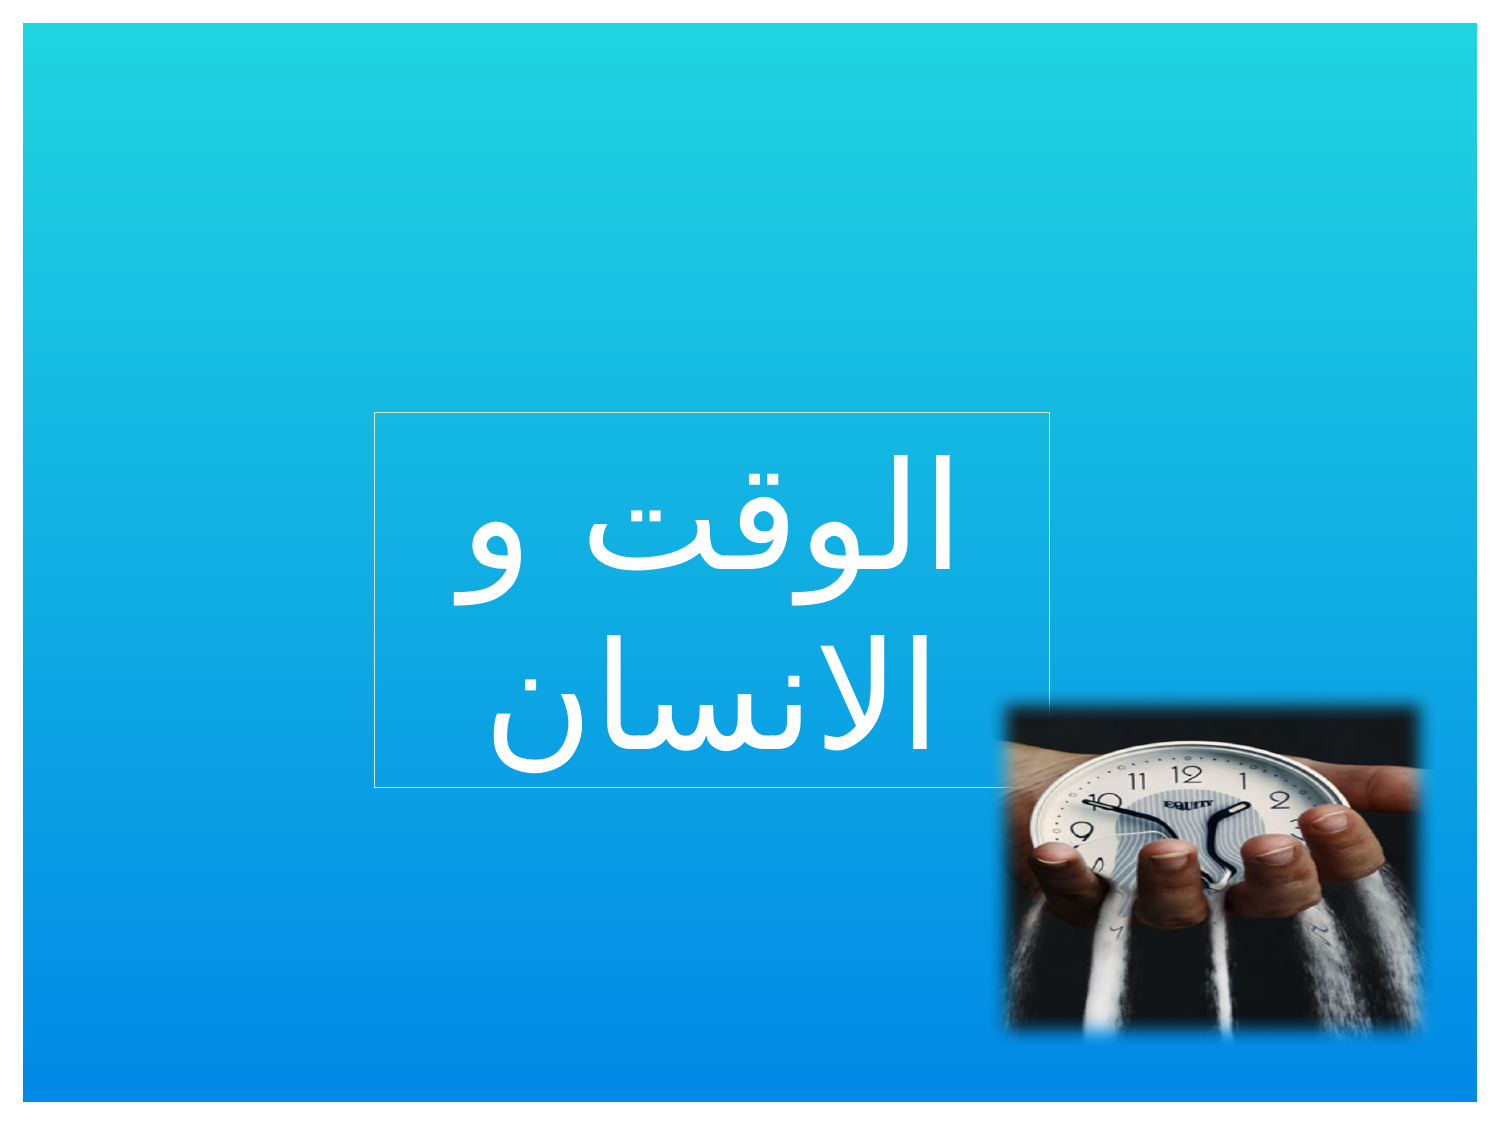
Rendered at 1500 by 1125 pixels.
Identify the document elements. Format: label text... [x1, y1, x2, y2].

text_box الوقت و الانسان [374, 412, 1050, 788]
text_box [0, 0, 1500, 1125]
text_box [25, 23, 76, 27]
picture [987, 701, 1438, 1048]
